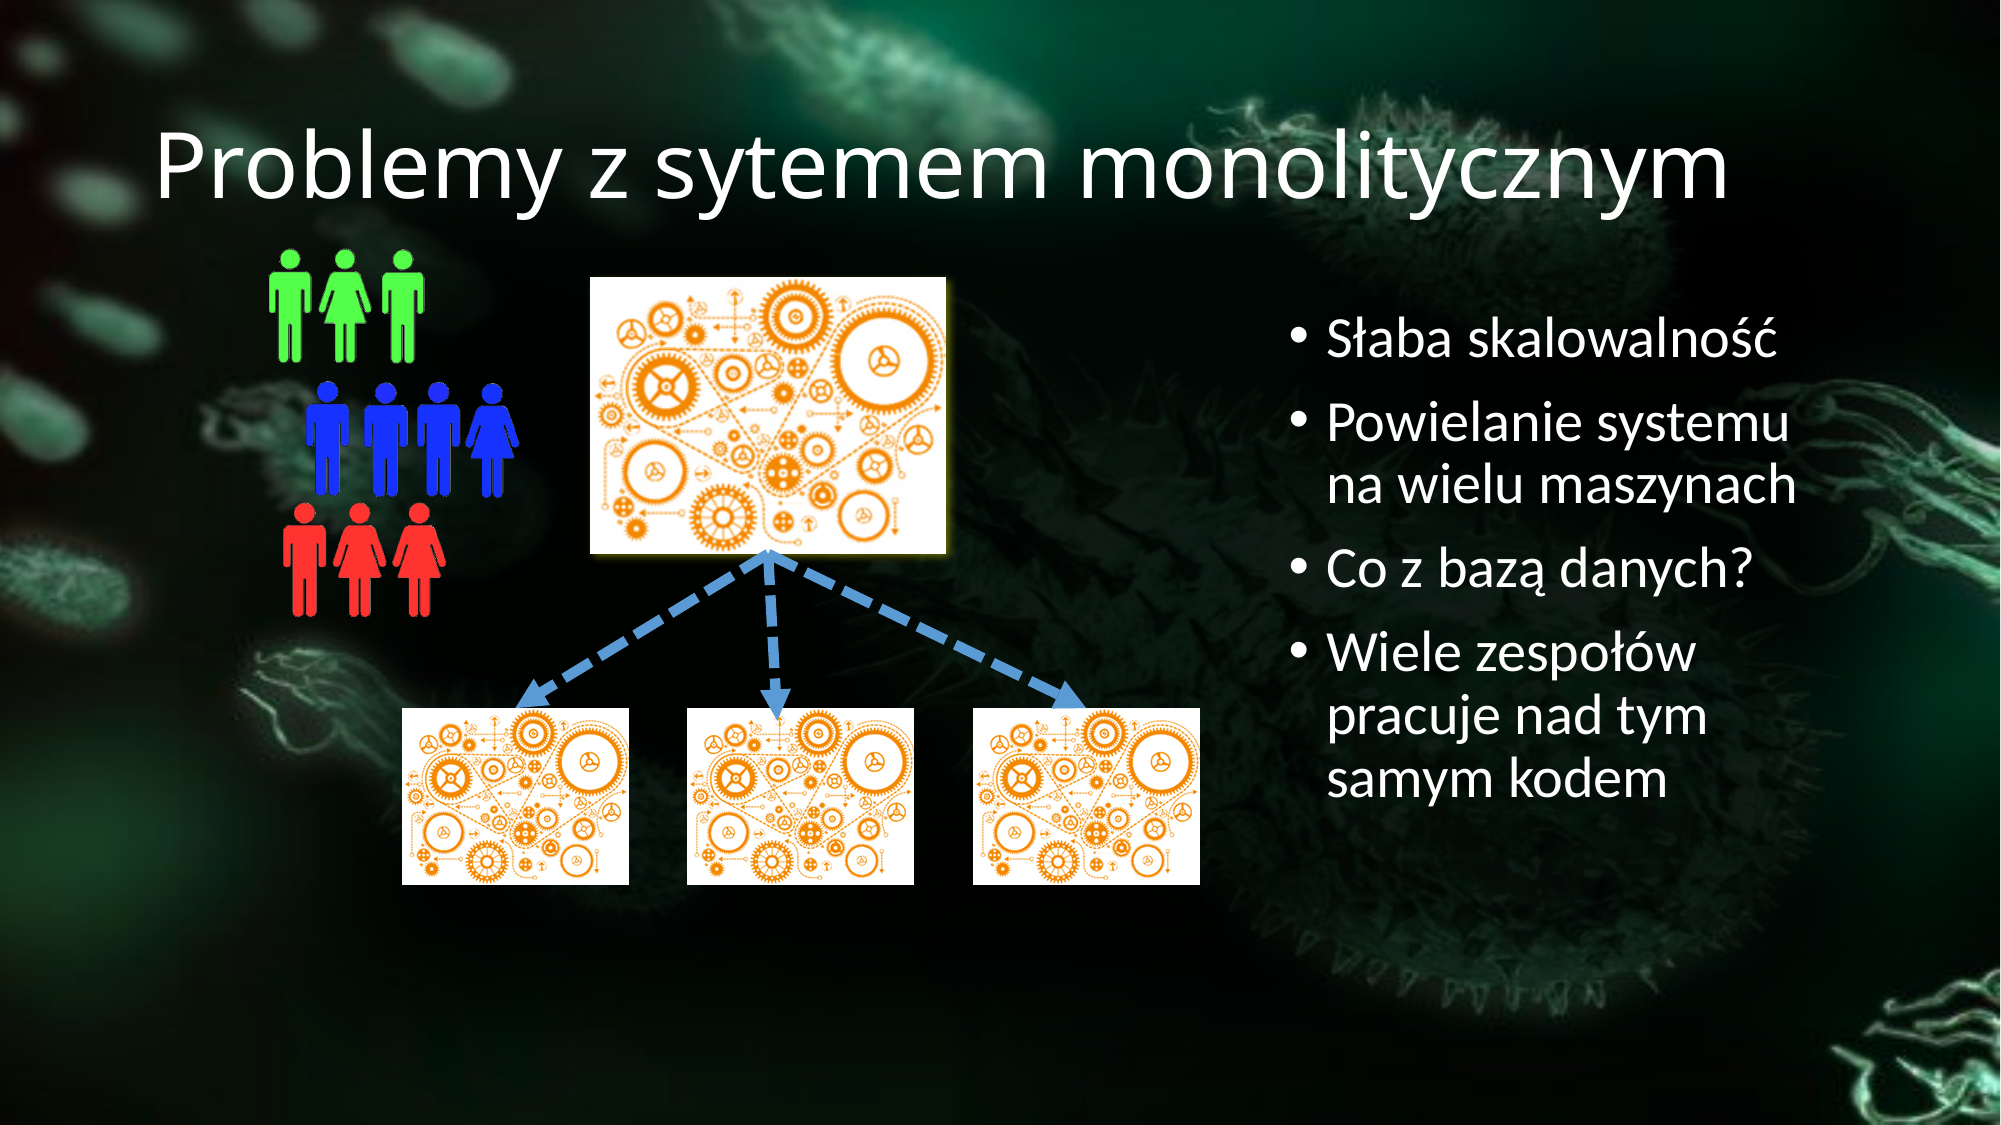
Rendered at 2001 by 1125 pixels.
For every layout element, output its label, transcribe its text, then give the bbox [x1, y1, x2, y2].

picture [0, 0, 2001, 1125]
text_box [768, 708, 778, 721]
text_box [768, 553, 1087, 708]
title Problemy z sytemem monolitycznym [137, 59, 1863, 278]
list Słaba skalowalność Powielanie systemu na wielu maszynach Co z bazą danych? Wiele zespołów pracuje nad tym samym kodem [1273, 299, 1863, 1014]
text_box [515, 553, 768, 708]
